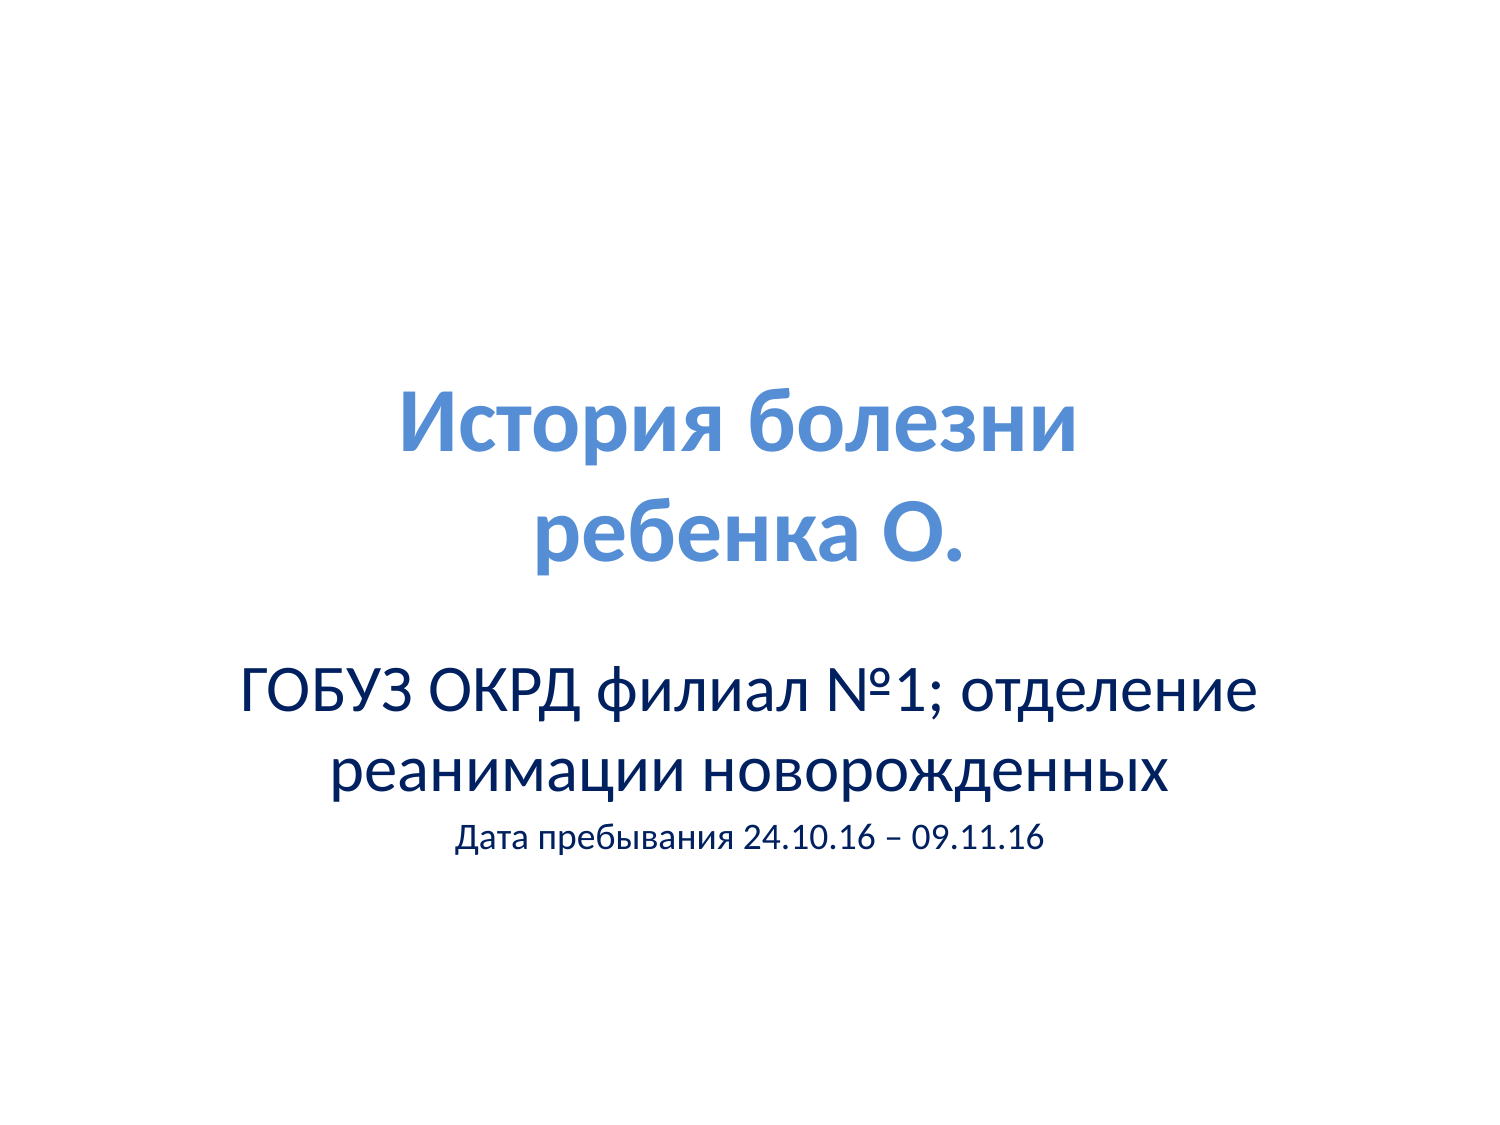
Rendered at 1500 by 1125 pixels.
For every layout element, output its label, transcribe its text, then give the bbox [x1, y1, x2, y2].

title История болезни ребенка О. [112, 349, 1388, 591]
subtitle ГОБУЗ ОКРД филиал №1; отделение реанимации новорожденных Дата пребывания 24.10.16 – 09.11.16 [225, 637, 1275, 925]
